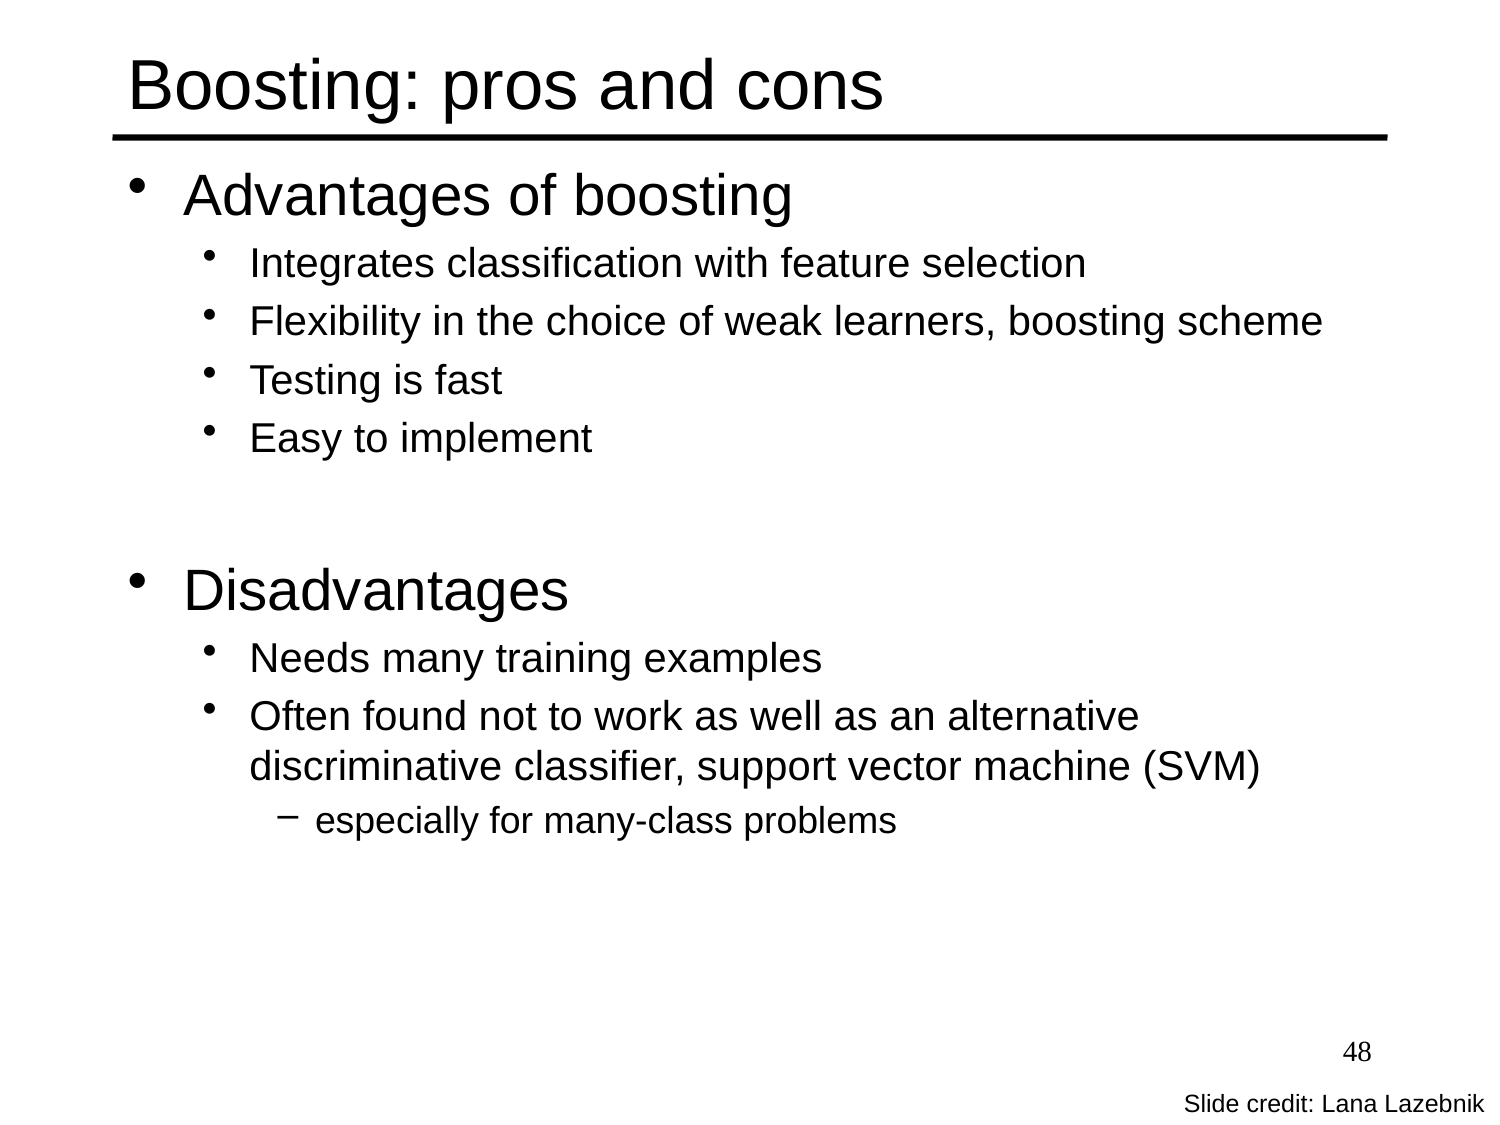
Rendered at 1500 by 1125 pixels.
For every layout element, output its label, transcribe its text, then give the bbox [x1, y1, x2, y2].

list Advantages of boosting Integrates classification with feature selection Flexibility in the choice of weak learners, boosting scheme Testing is fast Easy to implement Disadvantages Needs many training examples Often found not to work as well as an alternative discriminative classifier, support vector machine (SVM) especially for many-class problems [112, 149, 1388, 1013]
title Boosting: pros and cons [112, 12, 1388, 149]
text_box Slide credit: Lana Lazebnik [1169, 1080, 1500, 1125]
slide_number 48 [1074, 1024, 1388, 1101]
